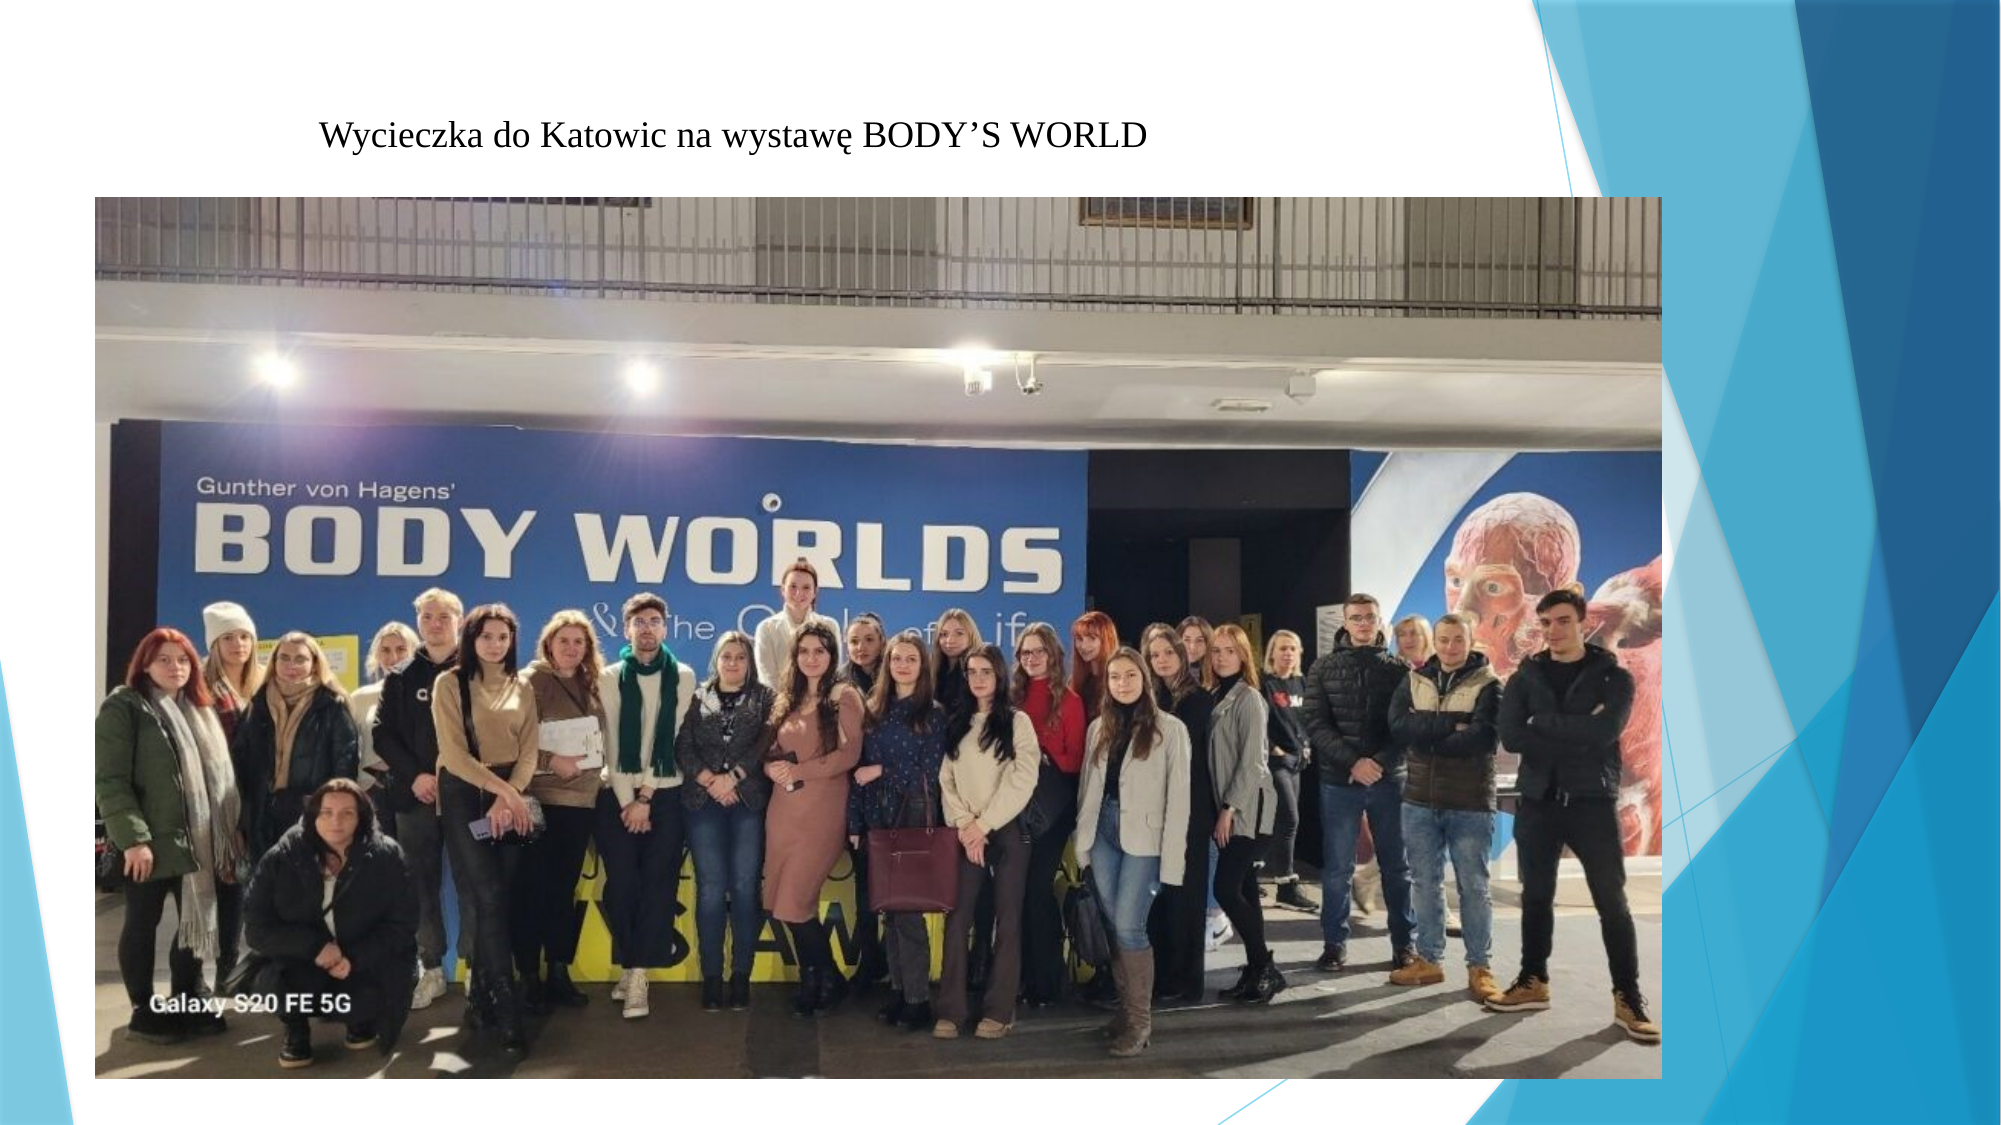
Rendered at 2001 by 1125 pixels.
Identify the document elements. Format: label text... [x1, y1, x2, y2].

text_box Wycieczka do Katowic na wystawę BODY’S WORLD [304, 80, 1306, 163]
picture [95, 197, 1662, 1079]
